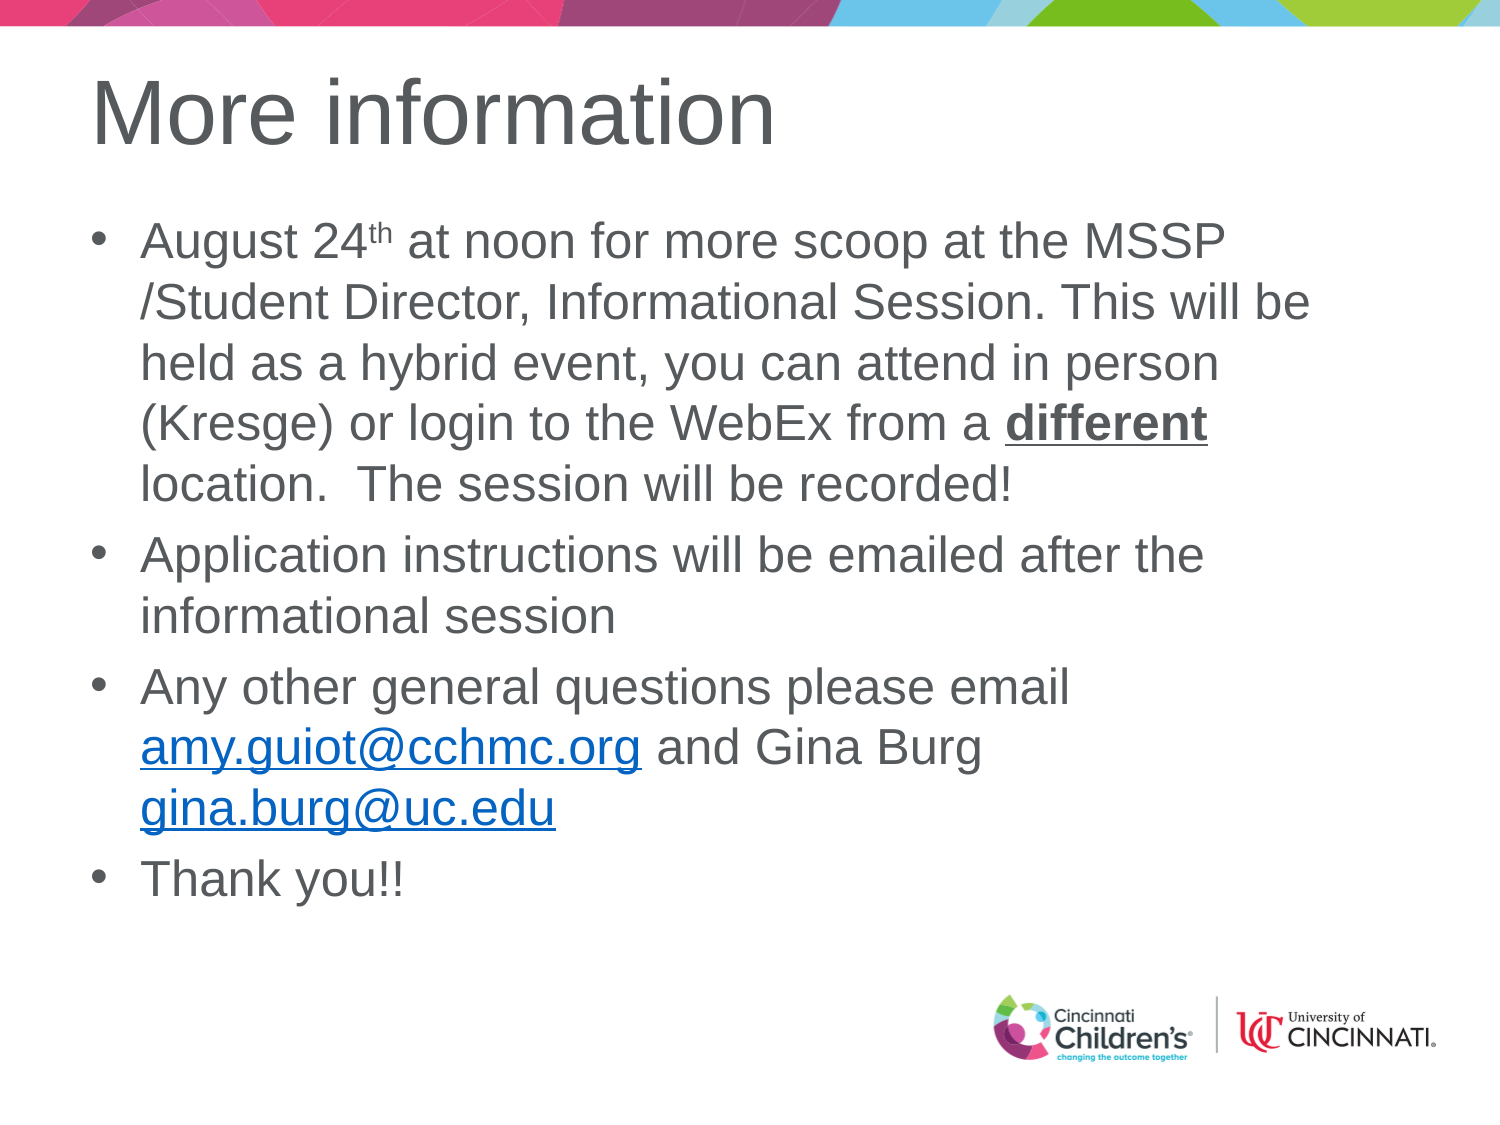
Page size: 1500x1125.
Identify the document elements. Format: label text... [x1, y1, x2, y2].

list August 24th at noon for more scoop at the MSSP /Student Director, Informational Session. This will be held as a hybrid event, you can attend in person (Kresge) or login to the WebEx from a different location. The session will be recorded! Application instructions will be emailed after the informational session Any other general questions please email amy.guiot@cchmc.org and Gina Burg gina.burg@uc.edu Thank you!! [75, 200, 1425, 918]
picture [0, 0, 1500, 1125]
title More information [75, 45, 1425, 200]
